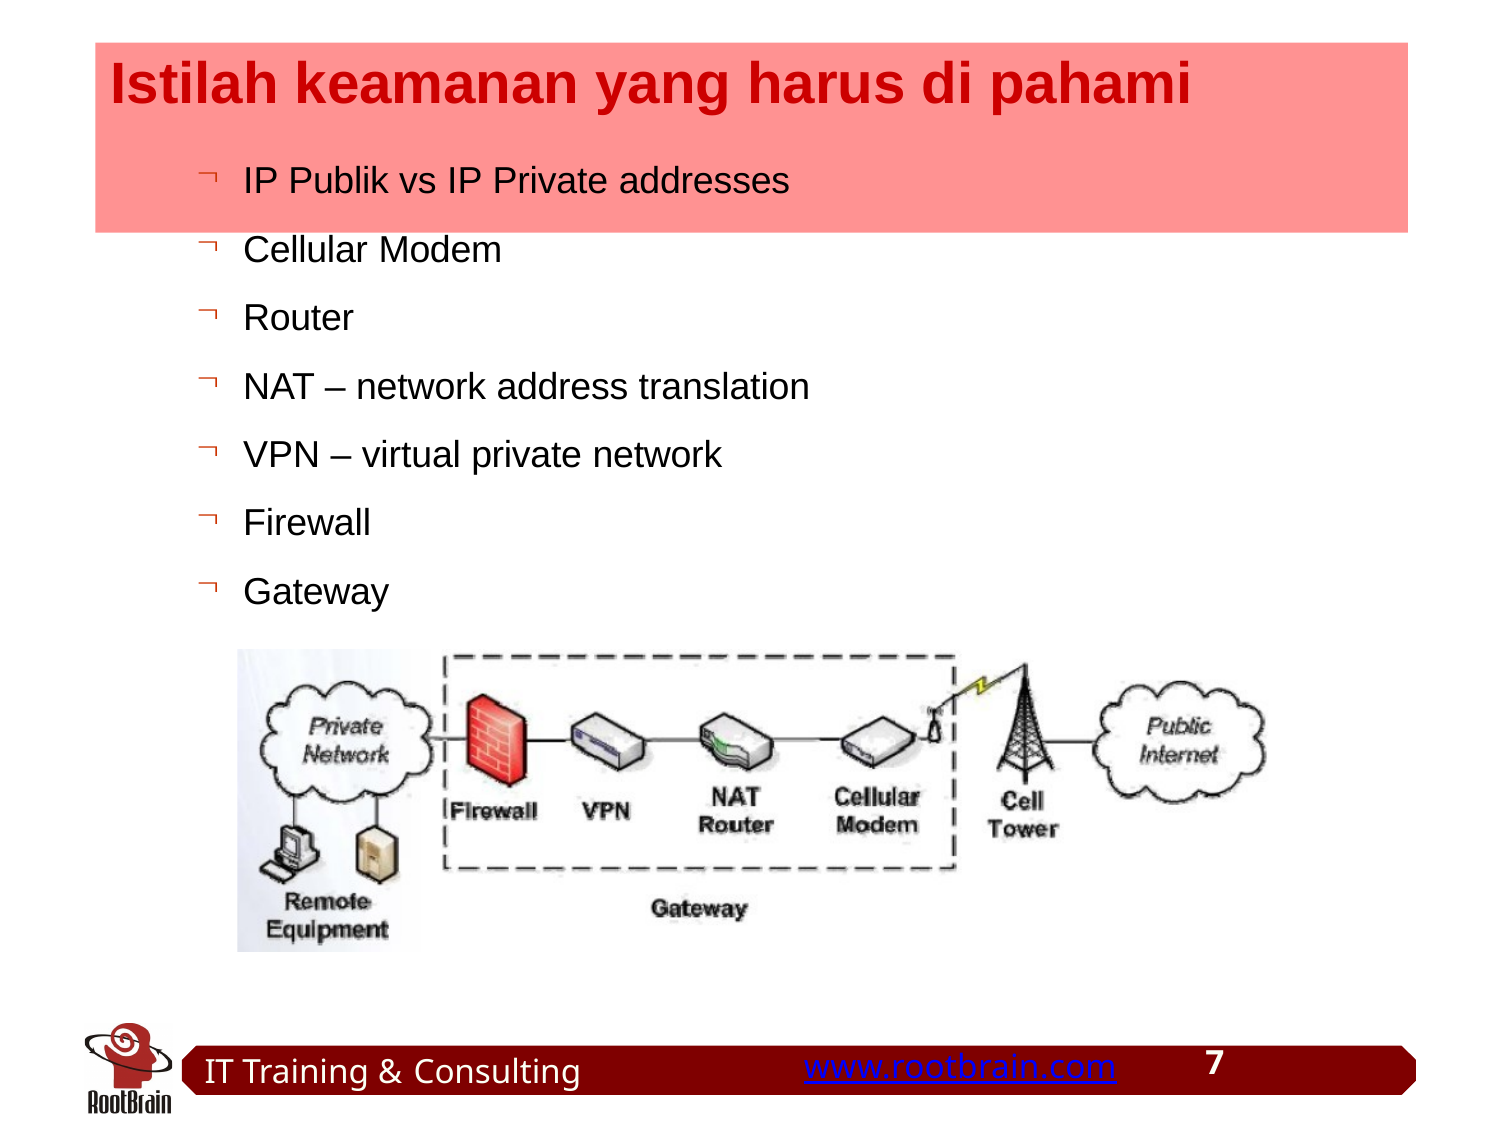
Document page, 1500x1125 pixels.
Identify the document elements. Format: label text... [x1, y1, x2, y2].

text_box [237, 649, 1277, 952]
text_box IP Publik vs IP Private addresses Cellular Modem Router NAT – network address translation VPN – virtual private network Firewall Gateway [194, 130, 820, 612]
text_box 7 [1201, 1046, 1233, 1087]
picture [84, 1023, 173, 1114]
footer IT Training & Consulting [202, 1050, 607, 1125]
title Istilah keamanan yang harus di pahami [95, 42, 1408, 233]
slide_number www.rootbrain.com [801, 1050, 1133, 1125]
